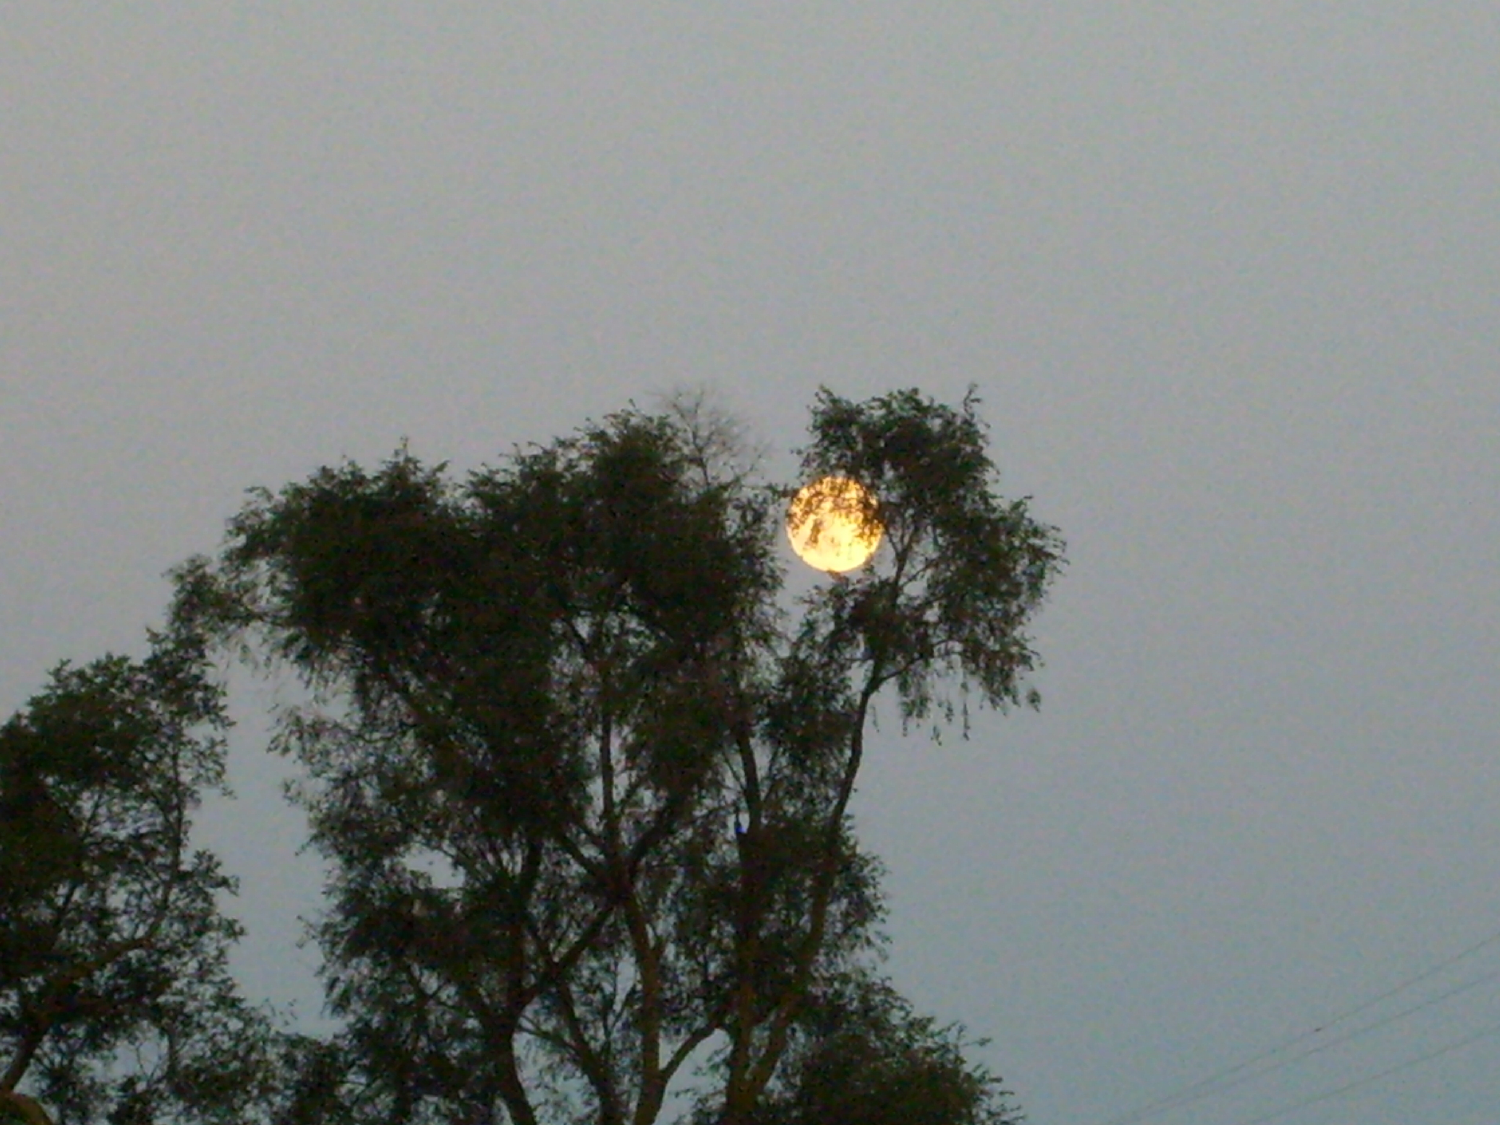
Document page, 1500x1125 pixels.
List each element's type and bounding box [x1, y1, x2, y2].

list [0, 0, 1500, 1125]
